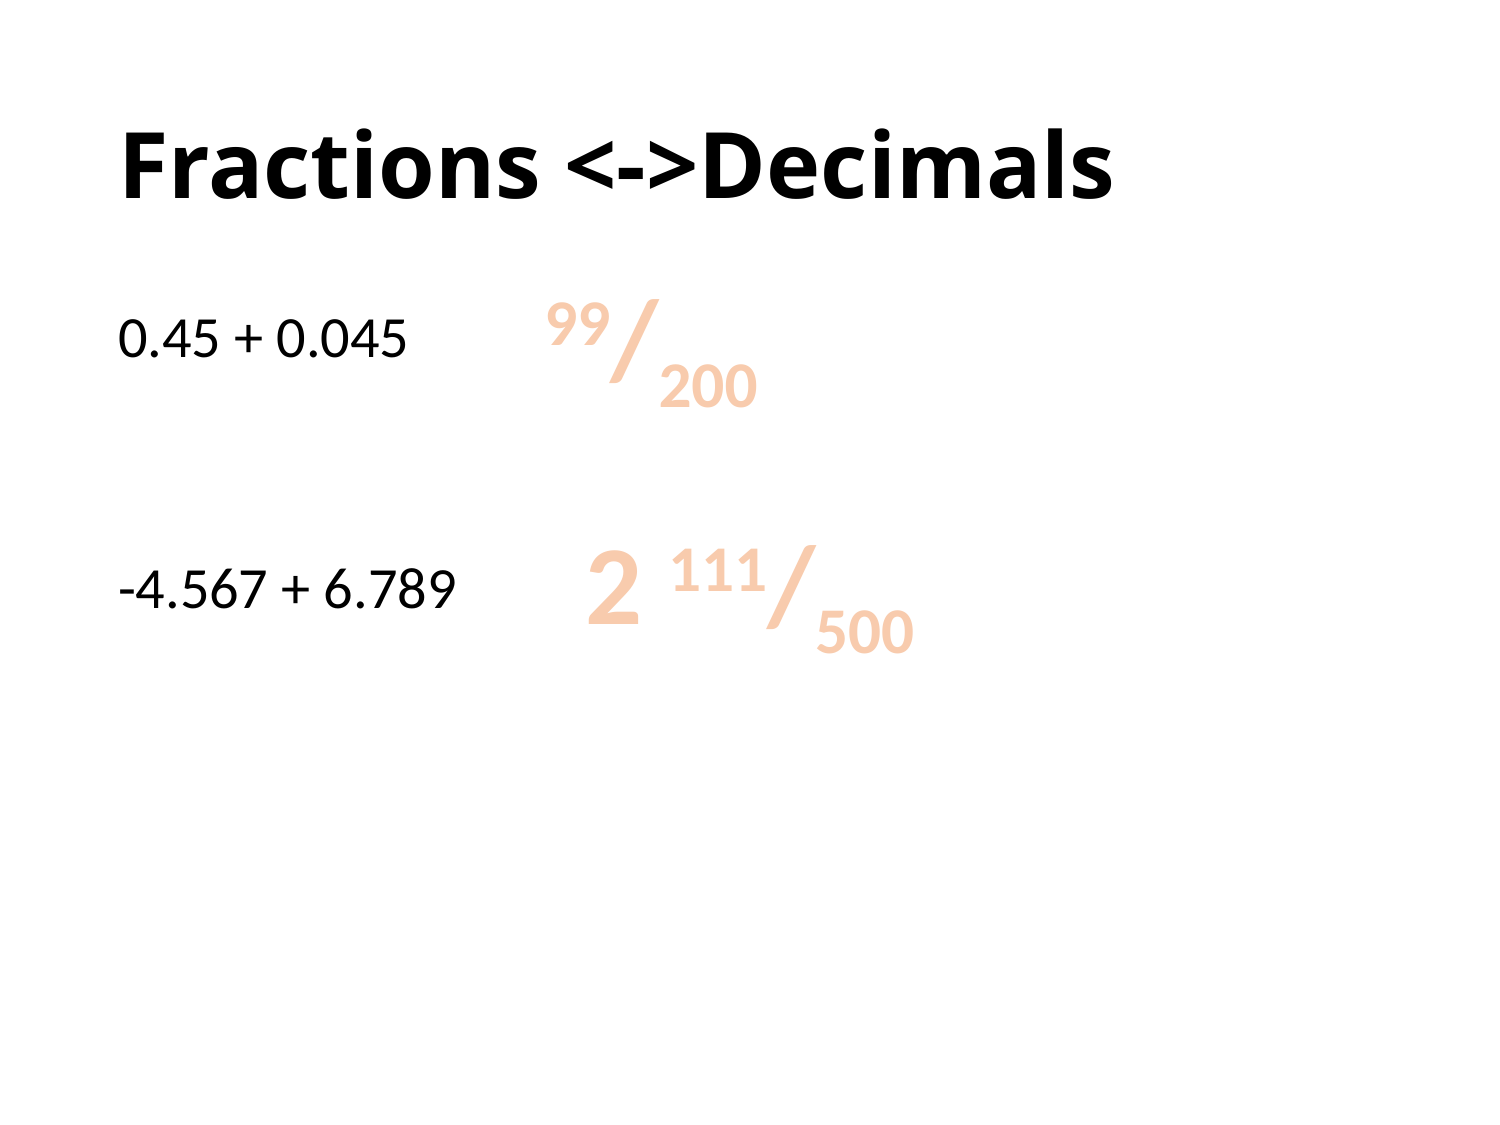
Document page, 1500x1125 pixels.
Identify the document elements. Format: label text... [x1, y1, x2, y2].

text_box 2 111/500 [570, 504, 930, 674]
title Fractions <->Decimals [103, 59, 1397, 278]
text_box 99/200 [529, 258, 773, 428]
list 0.45 + 0.045 -4.567 + 6.789 [103, 299, 1397, 1014]
